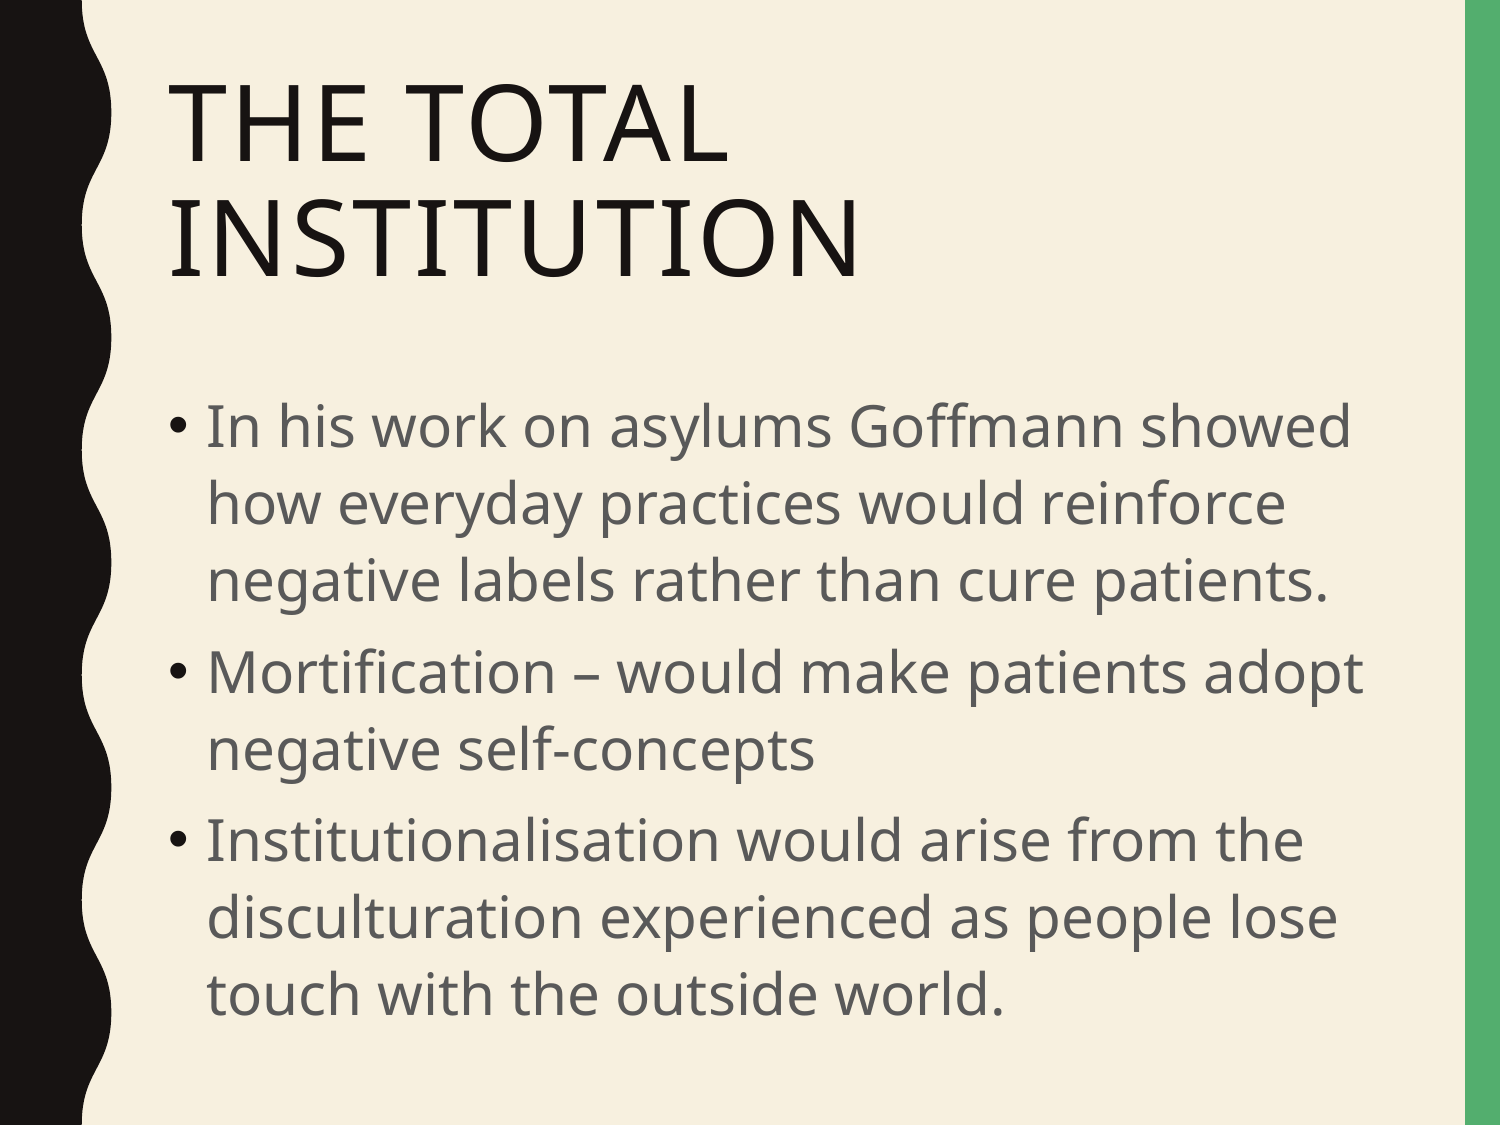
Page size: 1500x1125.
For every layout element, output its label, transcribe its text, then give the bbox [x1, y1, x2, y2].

list In his work on asylums Goffmann showed how everyday practices would reinforce negative labels rather than cure patients. Mortification – would make patients adopt negative self-concepts Institutionalisation would arise from the disculturation experienced as people lose touch with the outside world. [154, 375, 1407, 965]
title The Total Institution [154, 62, 1407, 308]
